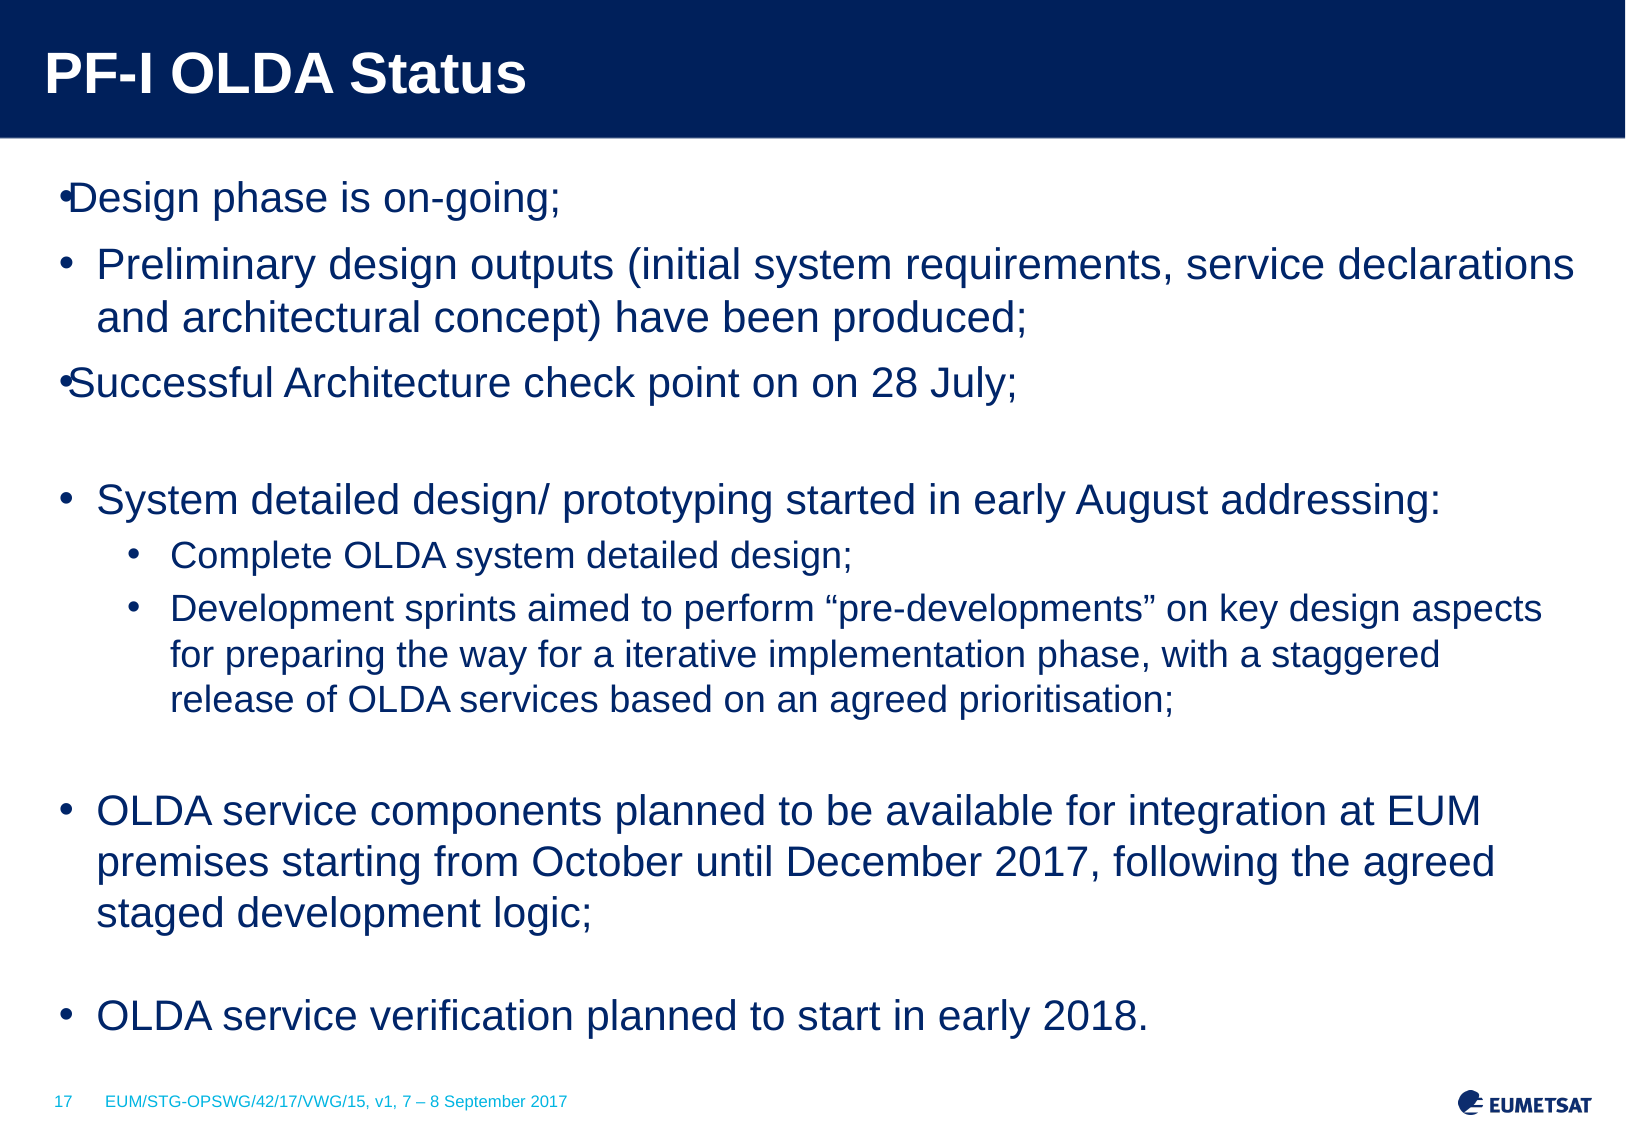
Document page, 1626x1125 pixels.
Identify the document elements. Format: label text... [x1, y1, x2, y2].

title PF-I OLDA Status [0, 0, 1514, 141]
list Design phase is on-going; Preliminary design outputs (initial system requirements, service declarations and architectural concept) have been produced; Successful Architecture check point on on 28 July; System detailed design/ prototyping started in early August addressing: Complete OLDA system detailed design; Development sprints aimed to perform “pre-developments” on key design aspects for preparing the way for a iterative implementation phase, with a staggered release of OLDA services based on an agreed prioritisation; OLDA service components planned to be available for integration at EUM premises starting from October until December 2017, following the agreed staged development logic; OLDA service verification planned to start in early 2018. [43, 162, 1594, 1048]
picture [0, 0, 1626, 1125]
